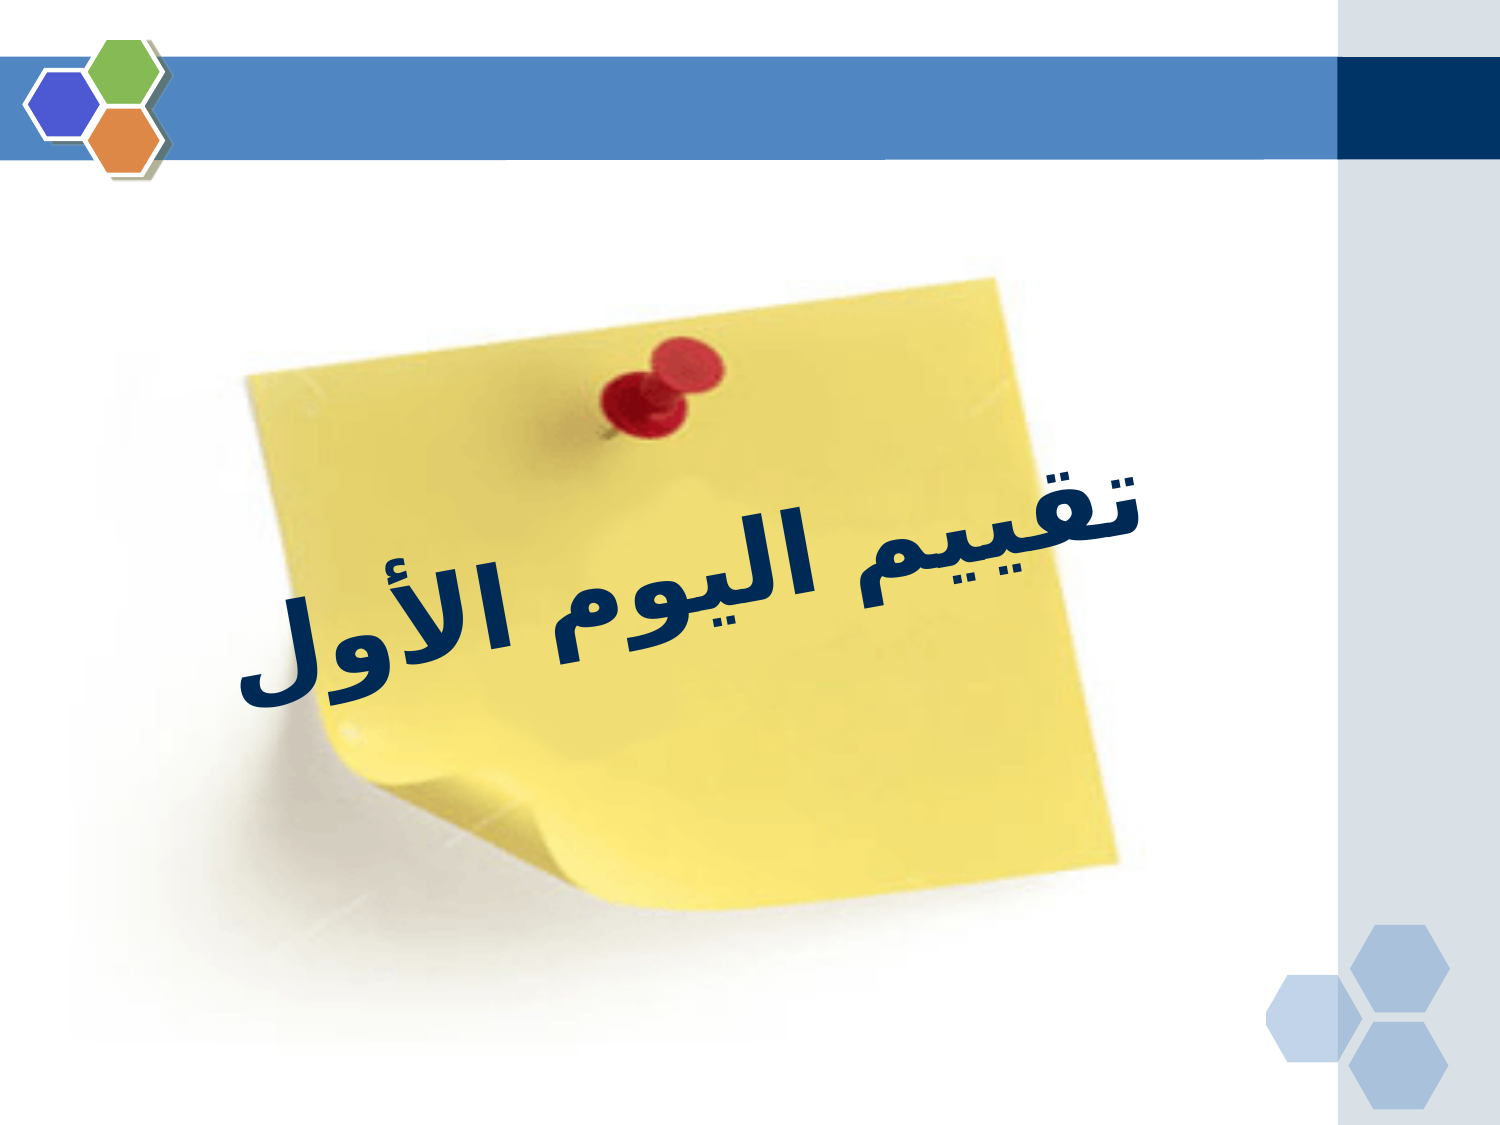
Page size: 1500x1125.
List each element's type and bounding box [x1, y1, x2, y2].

picture [70, 187, 1266, 1055]
